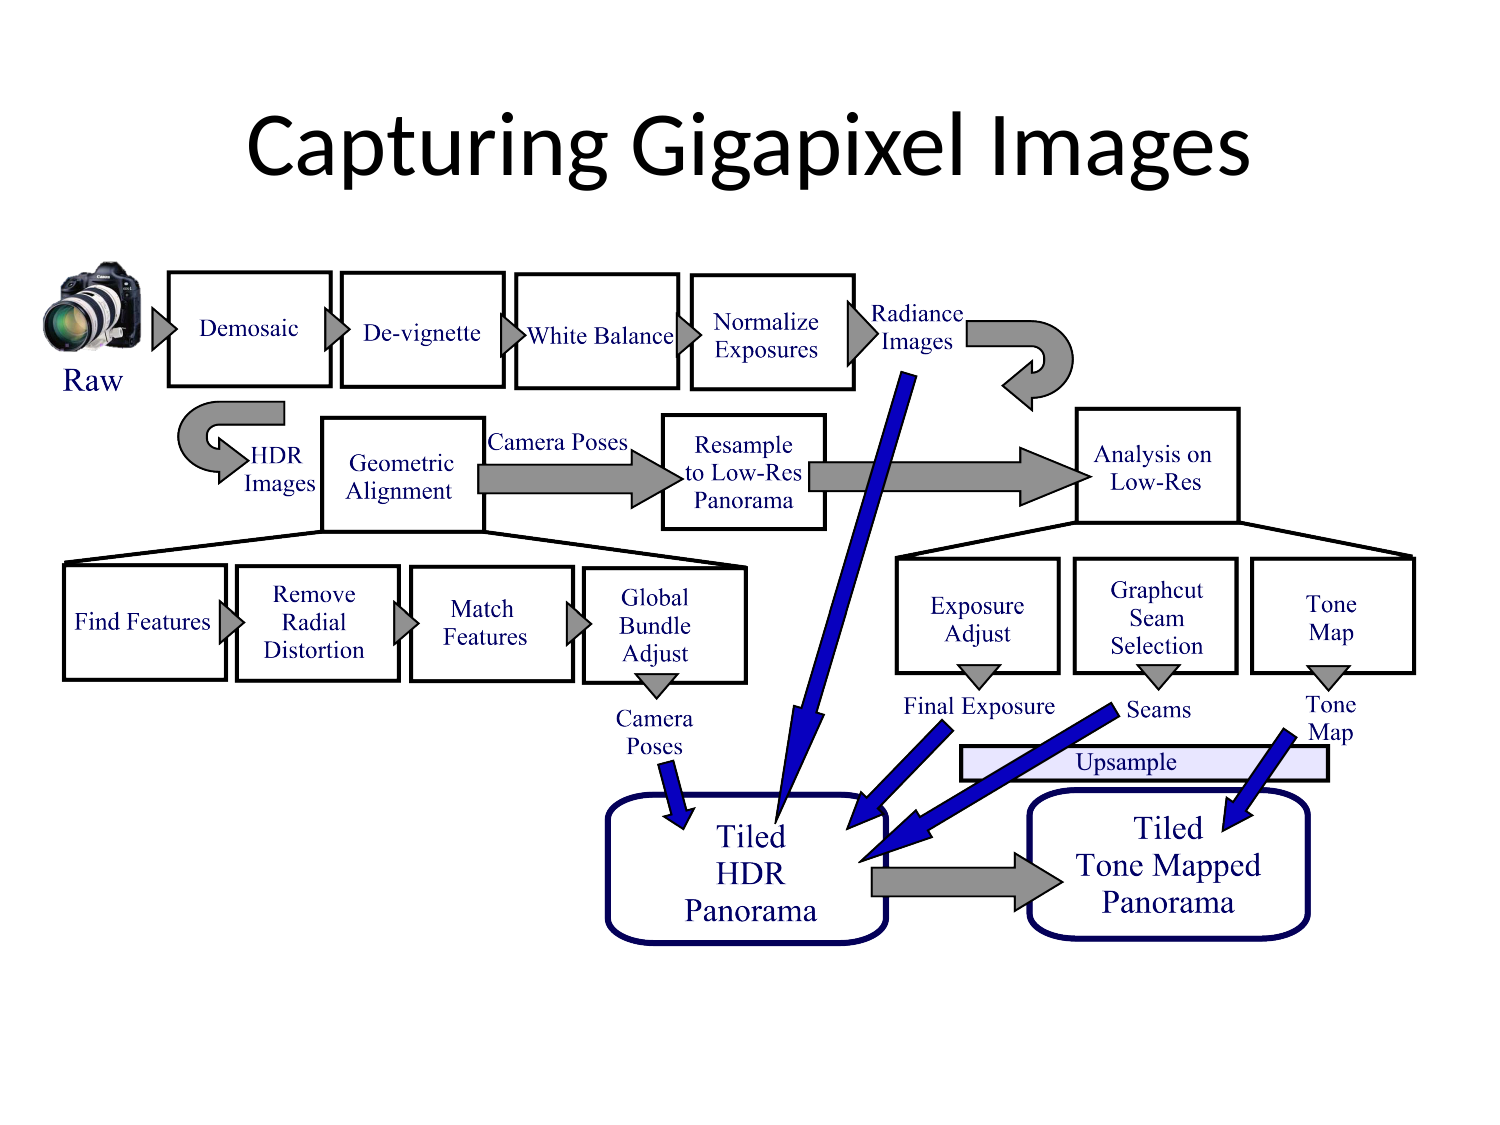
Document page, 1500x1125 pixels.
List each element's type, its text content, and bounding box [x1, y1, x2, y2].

picture [39, 256, 1445, 968]
title Capturing Gigapixel Images [75, 45, 1425, 233]
